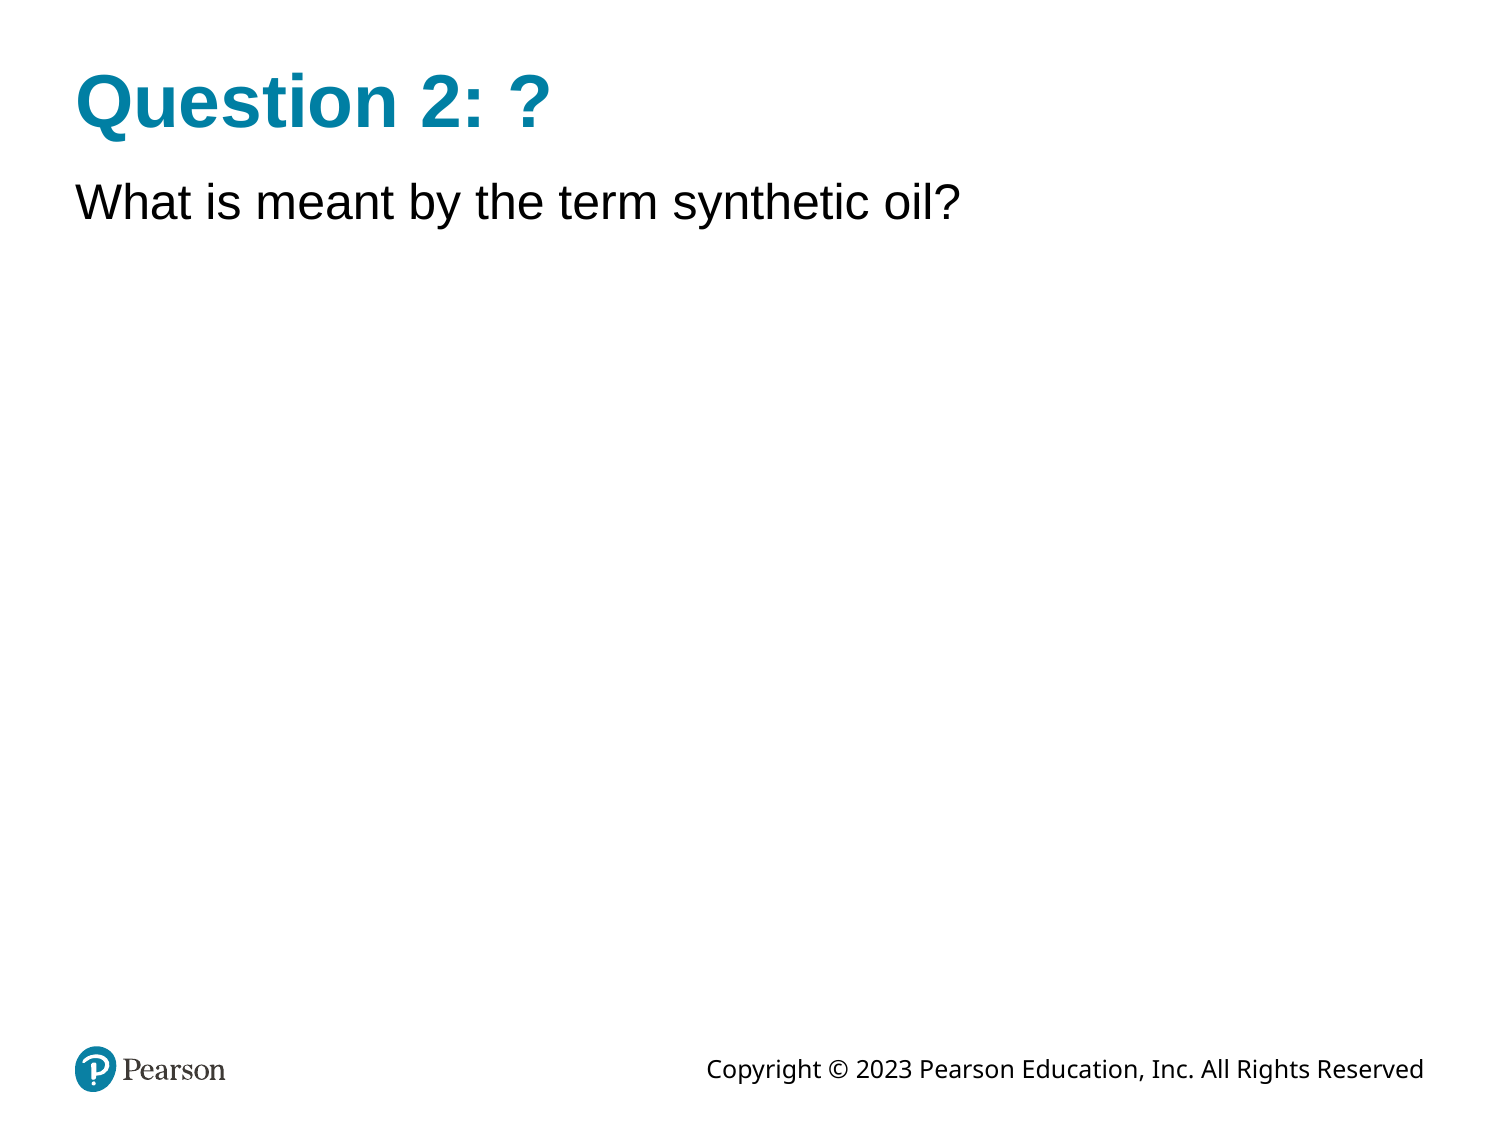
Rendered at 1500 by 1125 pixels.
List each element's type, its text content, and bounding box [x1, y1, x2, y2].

title Question 2: ? [75, 0, 1425, 150]
list What is meant by the term synthetic oil? [75, 161, 1425, 815]
